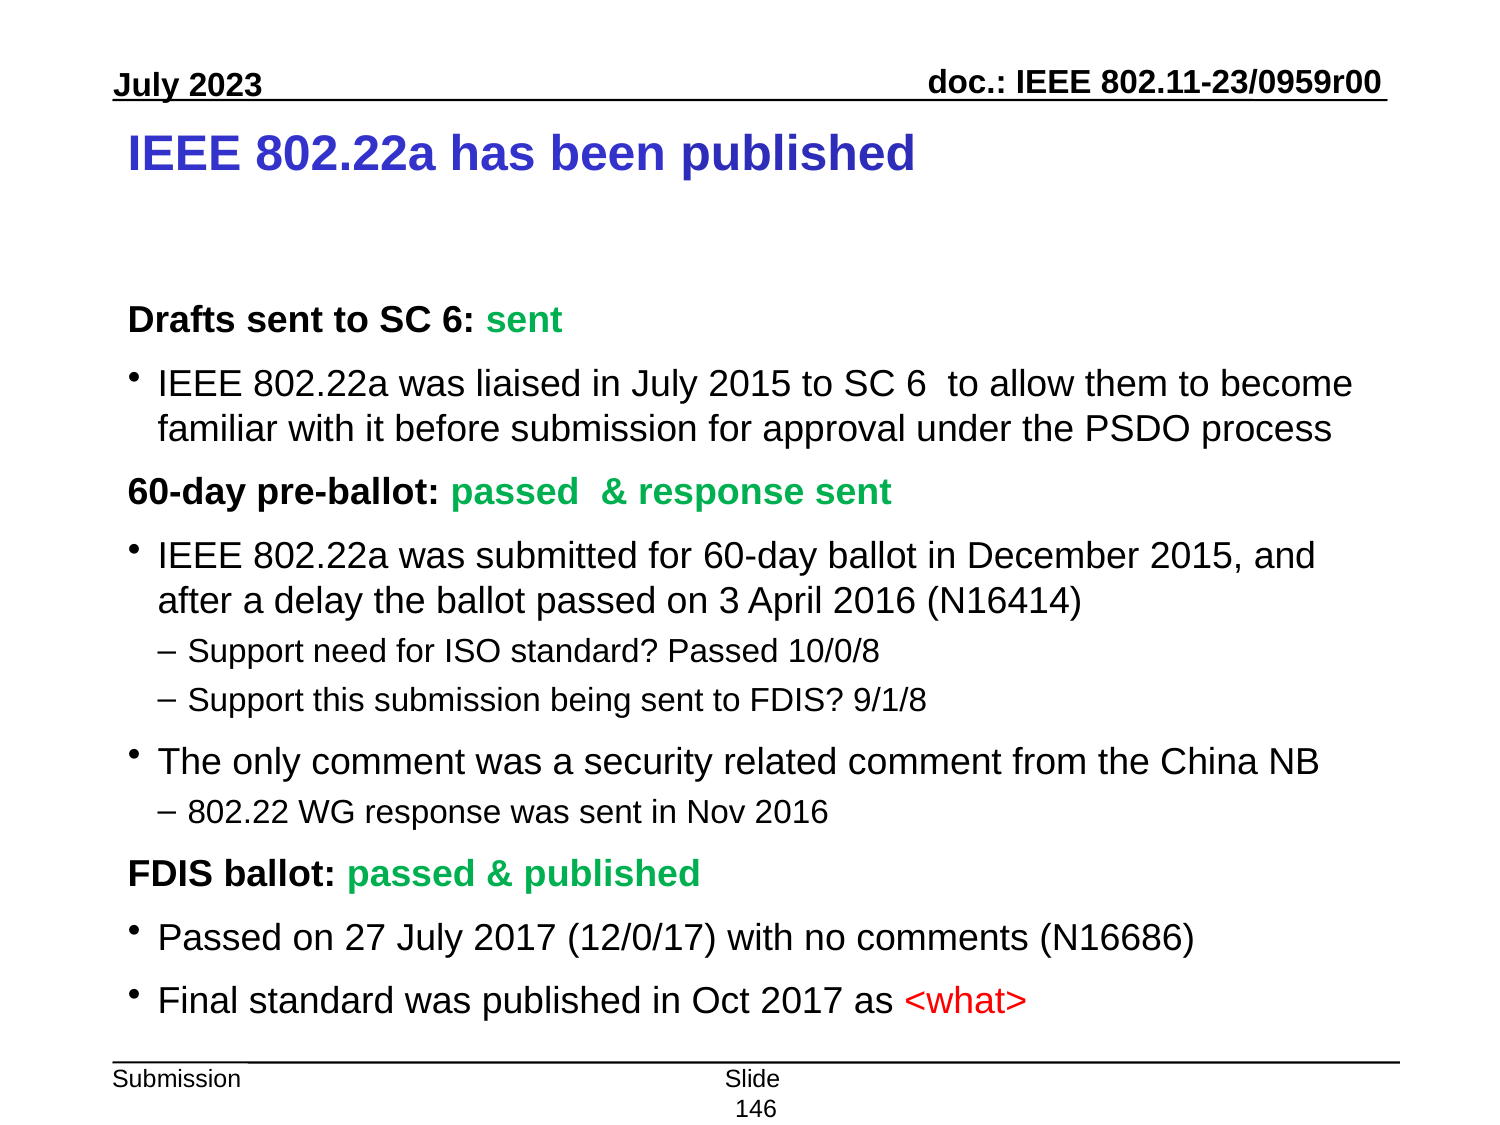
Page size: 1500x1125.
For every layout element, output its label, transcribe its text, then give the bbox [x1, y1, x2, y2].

list Drafts sent to SC 6: sent IEEE 802.22a was liaised in July 2015 to SC 6 to allow them to become familiar with it before submission for approval under the PSDO process 60-day pre-ballot: passed & response sent IEEE 802.22a was submitted for 60-day ballot in December 2015, and after a delay the ballot passed on 3 April 2016 (N16414) Support need for ISO standard? Passed 10/0/8 Support this submission being sent to FDIS? 9/1/8 The only comment was a security related comment from the China NB 802.22 WG response was sent in Nov 2016 FDIS ballot: passed & published Passed on 27 July 2017 (12/0/17) with no comments (N16686) Final standard was published in Oct 2017 as <what> [112, 287, 1388, 963]
title IEEE 802.22a has been published [112, 112, 1388, 287]
slide_number Slide 146 [709, 1061, 803, 1093]
